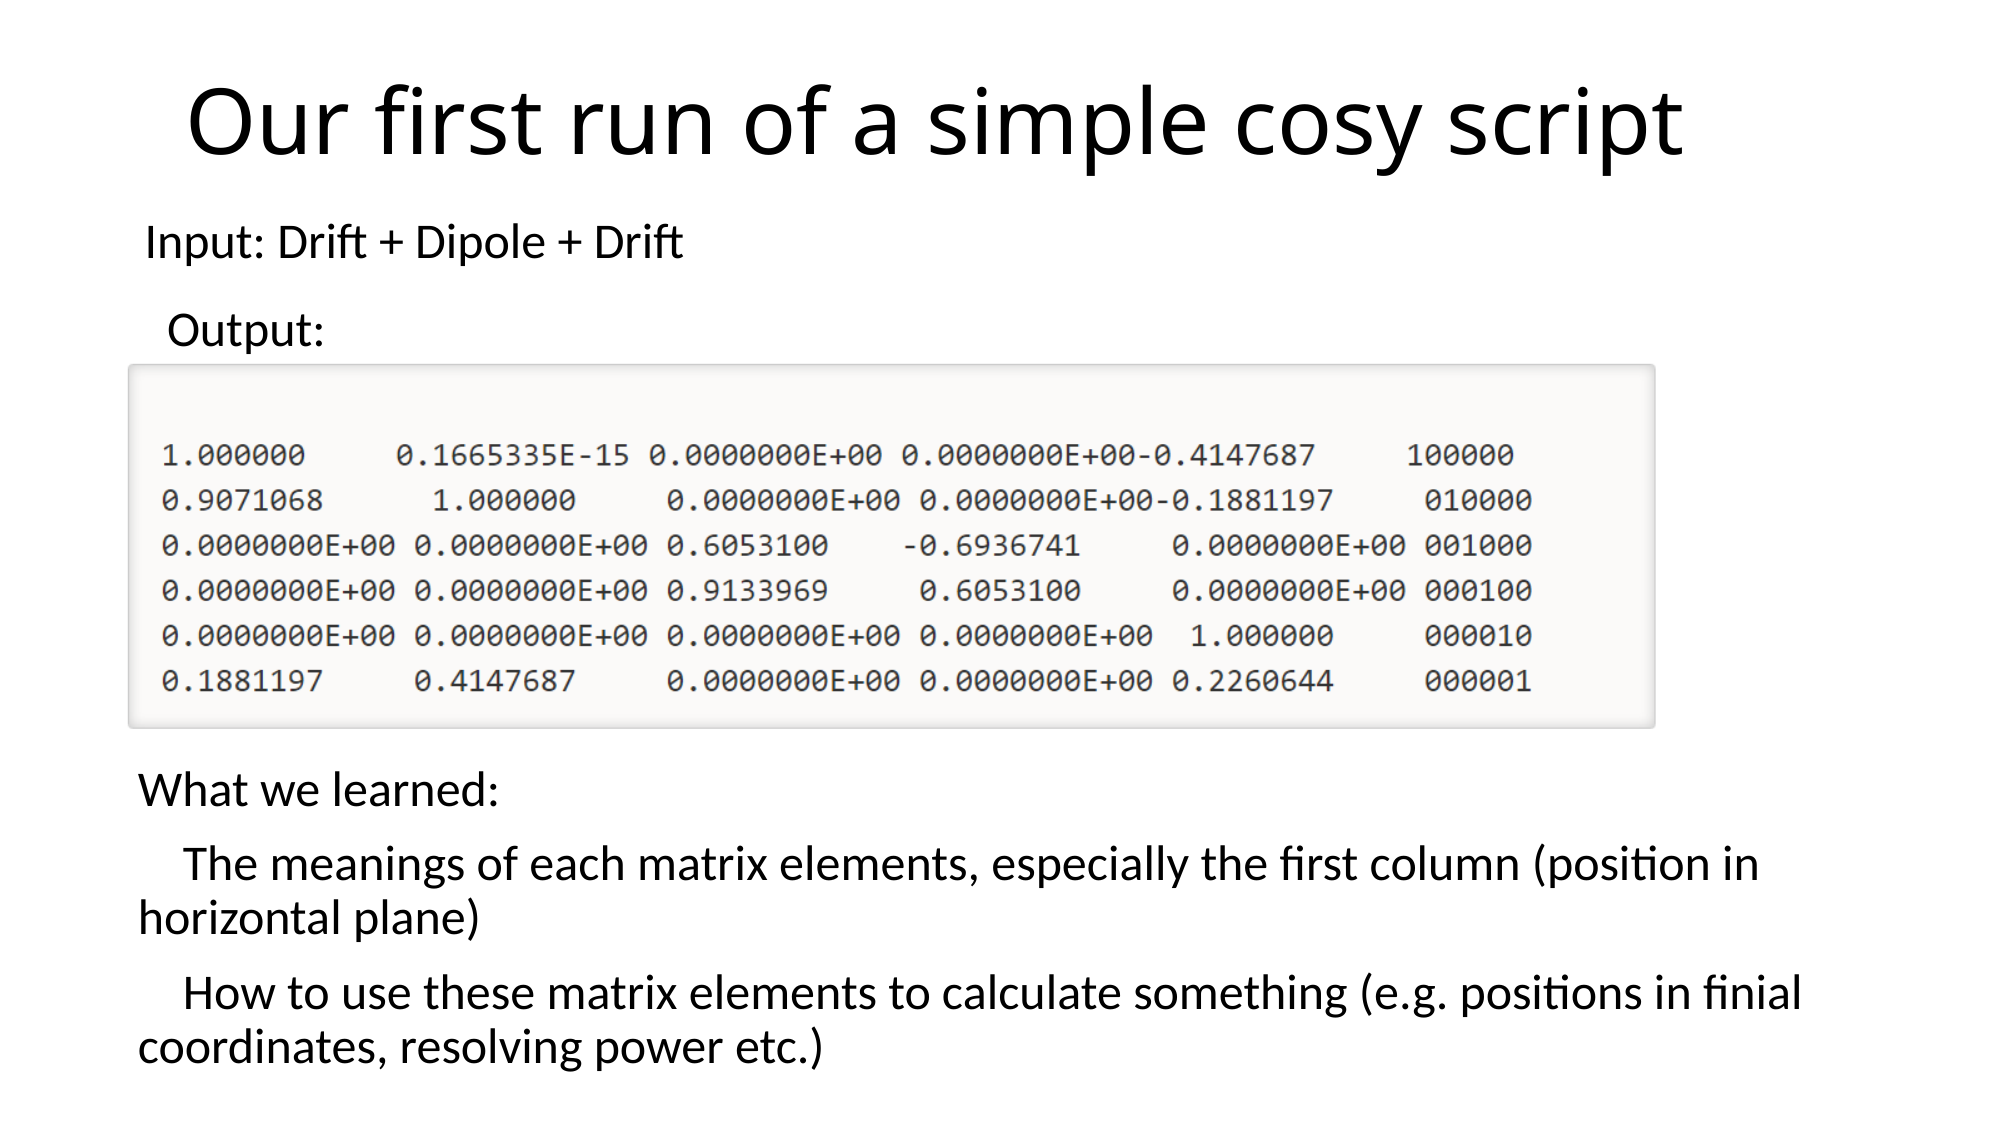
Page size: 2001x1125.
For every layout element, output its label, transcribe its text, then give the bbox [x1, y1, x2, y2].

title Our first run of a simple cosy script [123, 22, 1748, 182]
picture [122, 359, 1662, 734]
subtitle Input: Drift + Dipole + Drift [129, 208, 1057, 325]
text_box What we learned: The meanings of each matrix elements, especially the first column (position in horizontal plane) How to use these matrix elements to calculate something (e.g. positions in finial coordinates, resolving power etc.) [123, 755, 1930, 1096]
text_box Output: [152, 296, 1094, 359]
